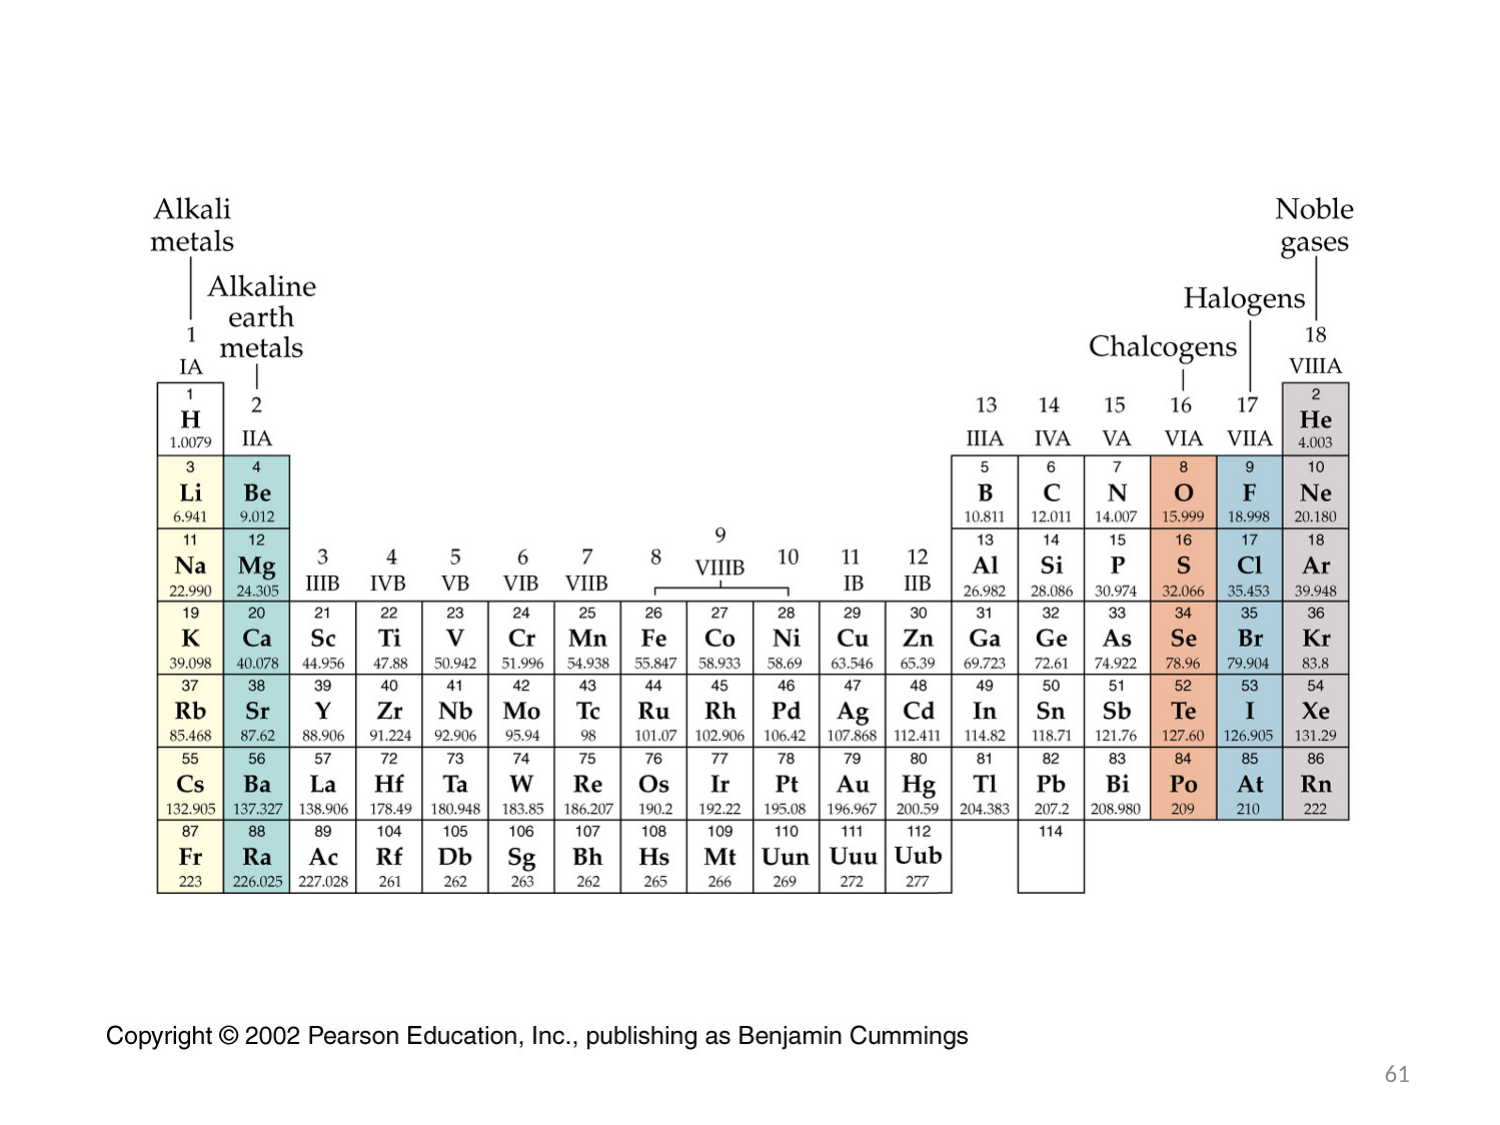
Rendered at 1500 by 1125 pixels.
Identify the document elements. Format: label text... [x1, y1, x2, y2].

picture [83, 61, 1417, 1063]
slide_number 61 [1074, 1042, 1425, 1103]
